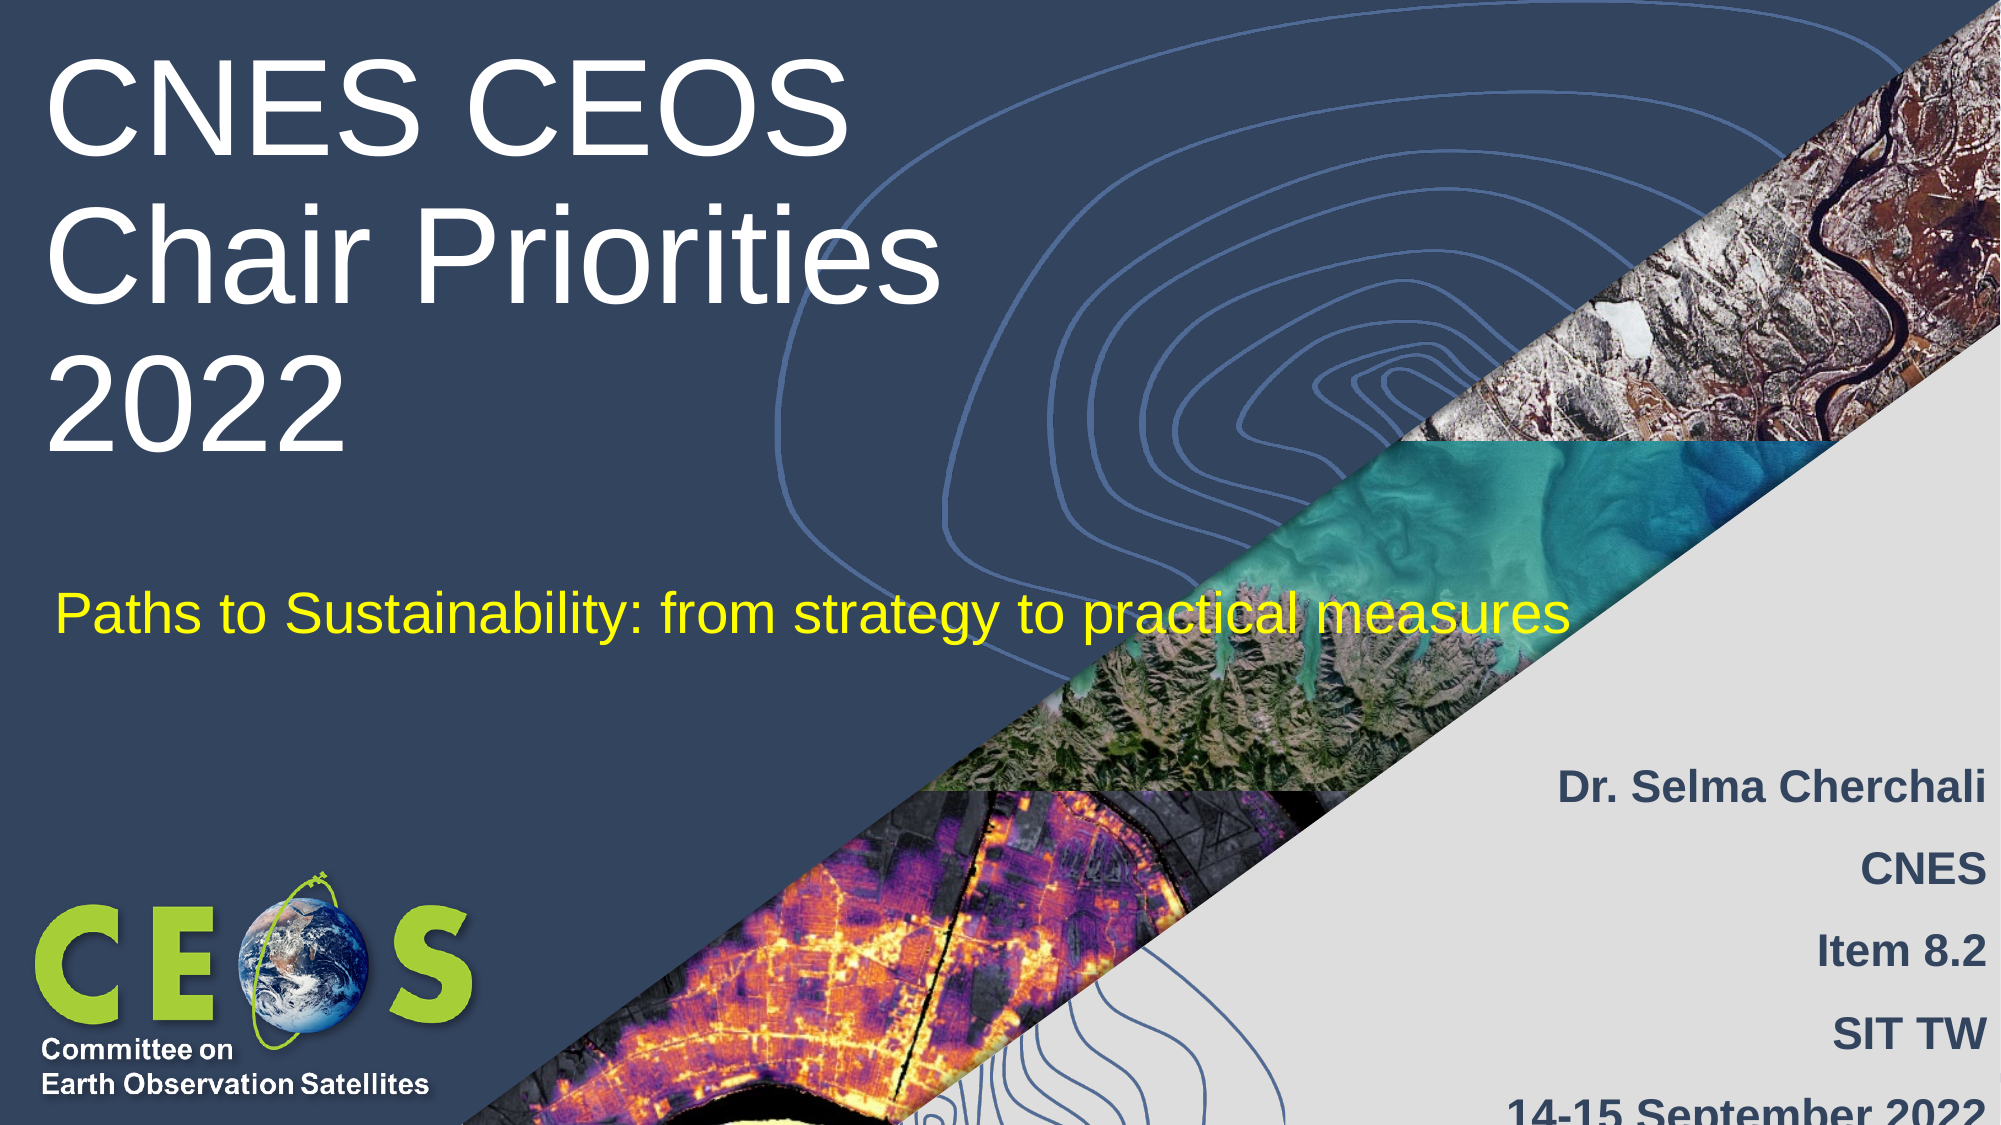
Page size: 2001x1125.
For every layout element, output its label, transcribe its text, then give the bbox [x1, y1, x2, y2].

text_box Paths to Sustainability: from strategy to practical measures [39, 567, 1604, 654]
picture [774, 0, 2001, 611]
picture [22, 654, 1544, 1125]
title CNES CEOS Chair Priorities 2022 [28, 28, 1039, 544]
text_box Dr. Selma Cherchali CNES Item 8.2 SIT TW 14-15 September 2022 [1438, 728, 1988, 1125]
